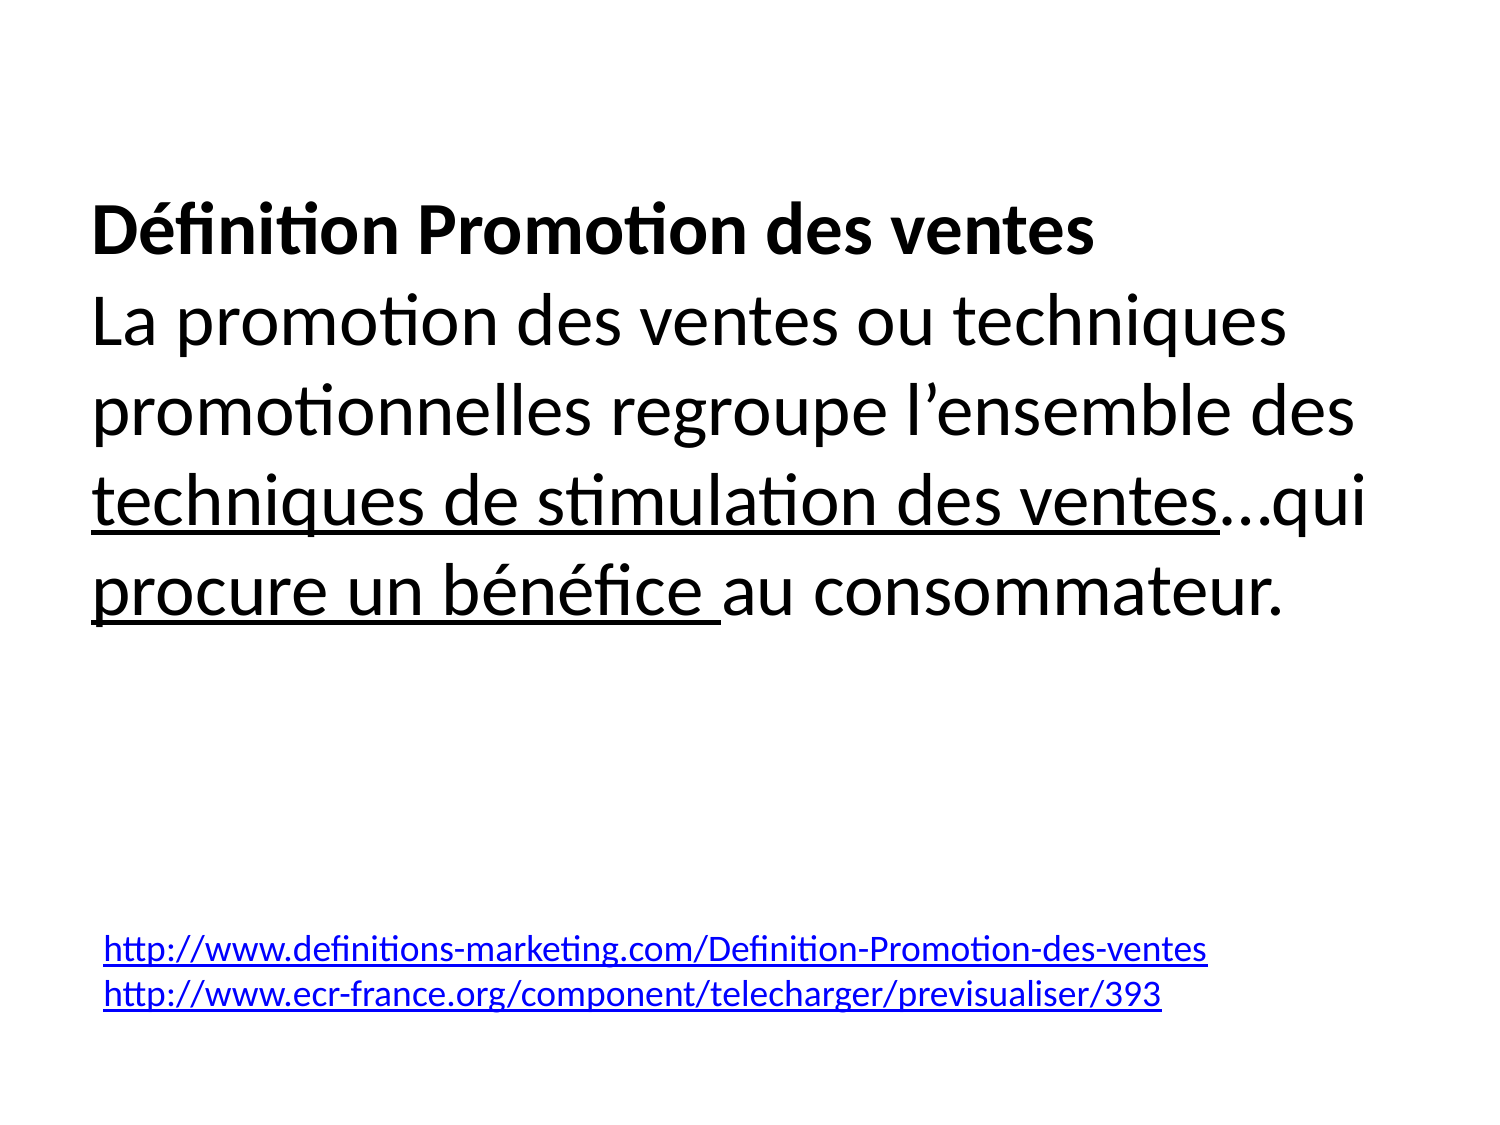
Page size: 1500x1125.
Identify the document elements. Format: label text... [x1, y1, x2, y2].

text_box http://www.definitions-marketing.com/Definition-Promotion-des-ventes http://www.ecr-france.org/component/telecharger/previsualiser/393 [88, 916, 1436, 1022]
text_box Définition Promotion des ventes La promotion des ventes ou techniques promotionnelles regroupe l’ensemble des techniques de stimulation des ventes…qui procure un bénéfice au consommateur. [76, 172, 1412, 638]
